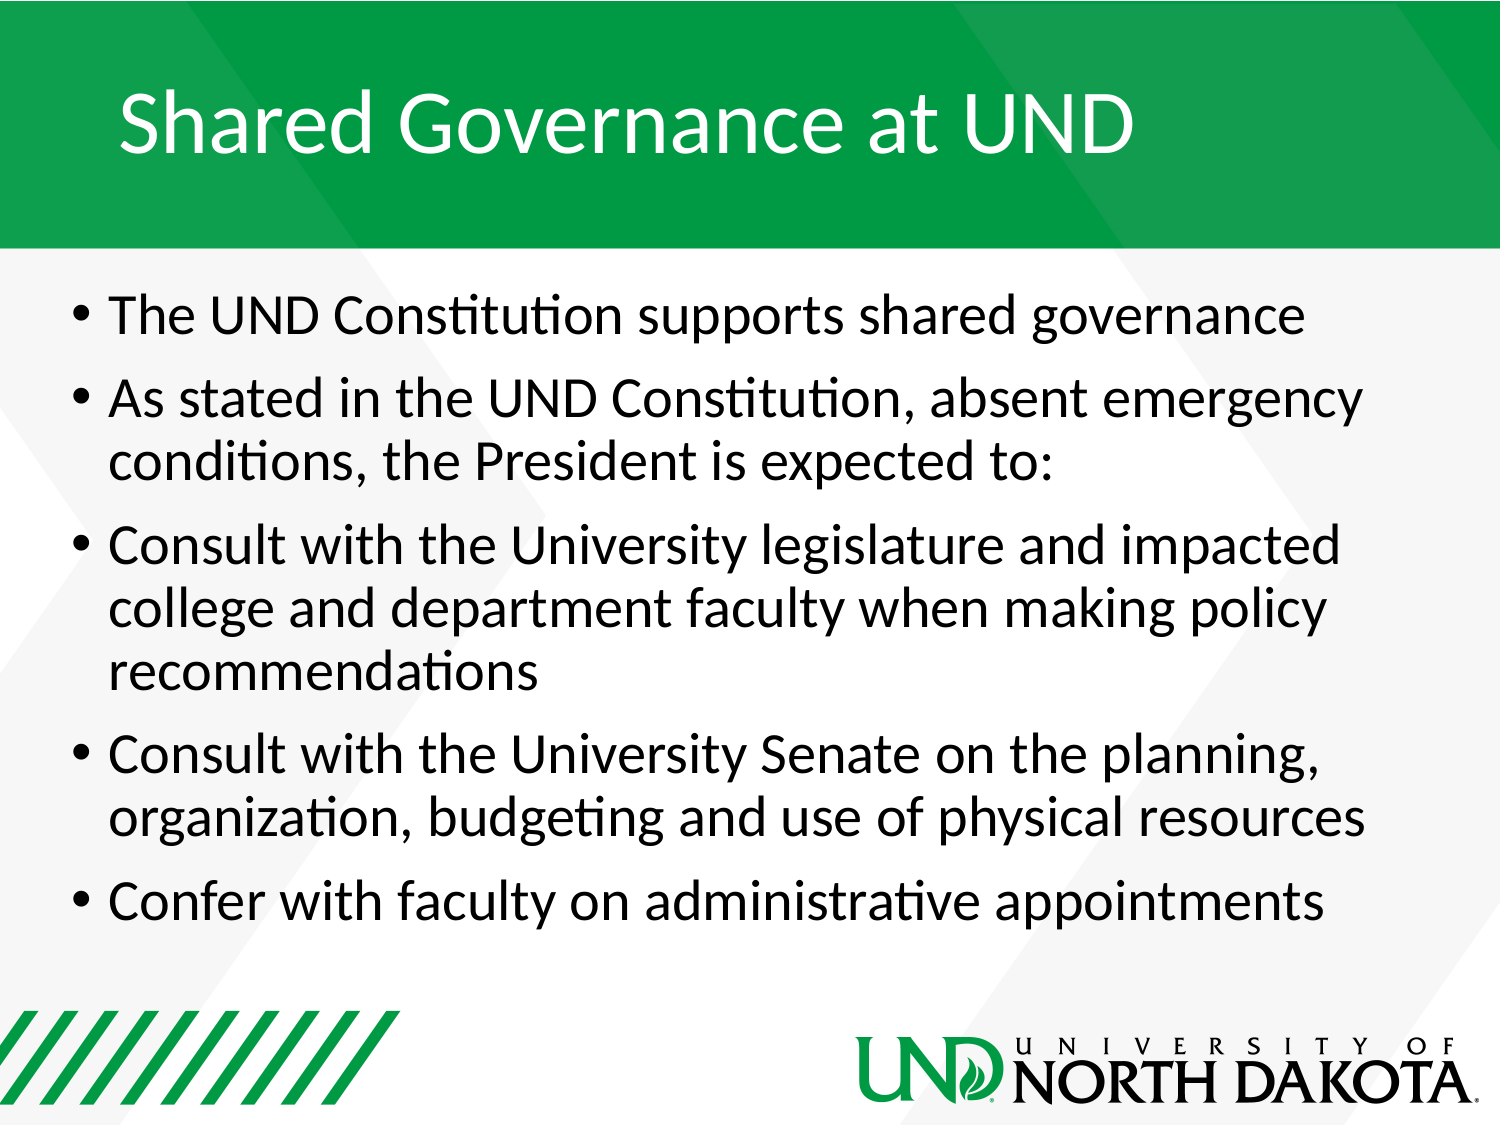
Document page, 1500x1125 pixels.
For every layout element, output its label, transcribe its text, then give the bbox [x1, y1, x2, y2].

list The UND Constitution supports shared governance As stated in the UND Constitution, absent emergency conditions, the President is expected to: Consult with the University legislature and impacted college and department faculty when making policy recommendations Consult with the University Senate on the planning, organization, budgeting and use of physical resources Confer with faculty on administrative appointments [56, 276, 1427, 1052]
title Shared Governance at UND [103, 0, 1397, 248]
picture [0, 0, 1500, 1125]
